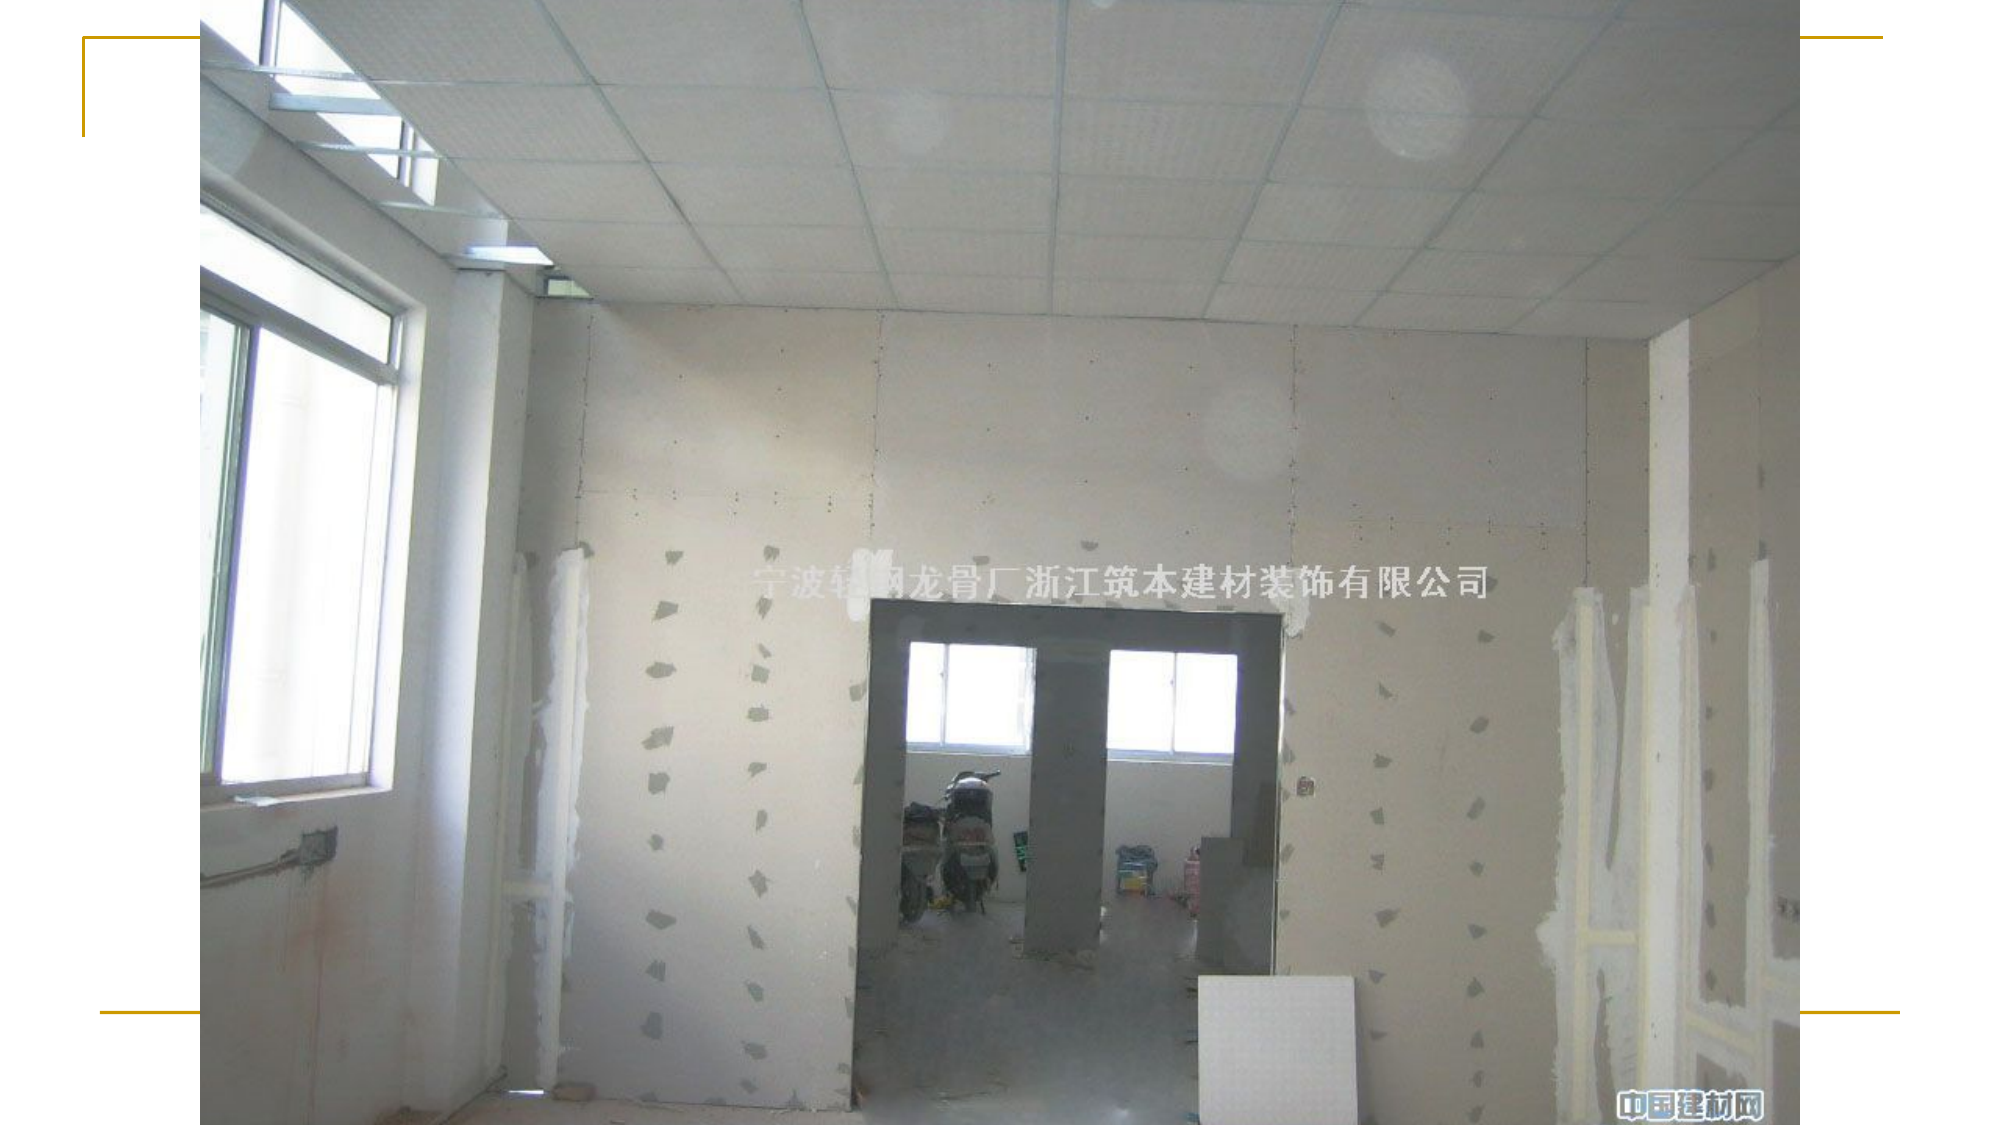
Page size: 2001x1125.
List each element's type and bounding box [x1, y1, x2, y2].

picture [199, 0, 1801, 1125]
